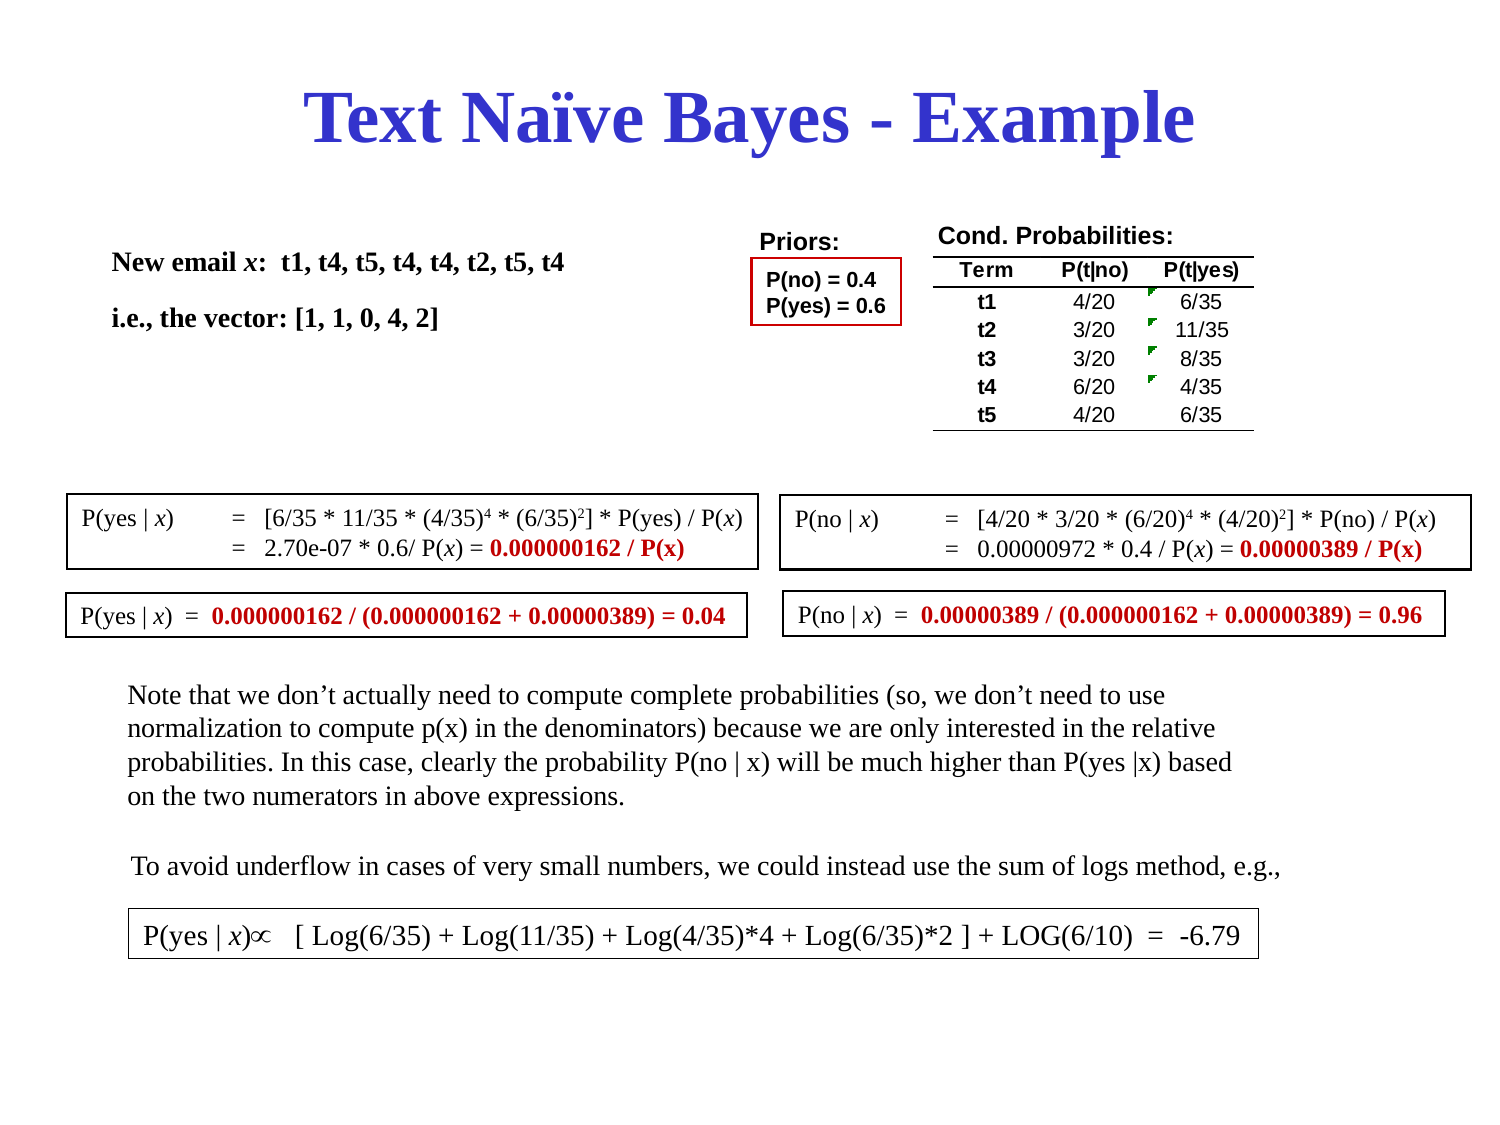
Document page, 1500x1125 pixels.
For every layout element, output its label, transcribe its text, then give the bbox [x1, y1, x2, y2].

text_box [128, 908, 1259, 960]
text_box Priors: [744, 218, 855, 263]
text_box P(no | x) = [4/20 * 3/20 * (6/20)4 * (4/20)2] * P(no) / P(x) = 0.00000972 * 0.4 / P(x) = 0.00000389 / P(x) [780, 494, 1471, 570]
text_box Cond. Probabilities: [923, 212, 1190, 258]
title Text Naïve Bayes - Example [112, 50, 1388, 175]
text_box New email x: t1, t4, t5, t4, t4, t2, t5, t4 i.e., the vector: [1, 1, 0, 4, 2] [96, 235, 581, 341]
text_box P(no | x) = 0.00000389 / (0.000000162 + 0.00000389) = 0.96 [783, 591, 1445, 636]
text_box P(yes | x) = 0.000000162 / (0.000000162 + 0.00000389) = 0.04 [65, 592, 748, 638]
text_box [932, 255, 1256, 433]
text_box Note that we don’t actually need to compute complete probabilities (so, we don’t need to use normalization to compute p(x) in the denominators) because we are only interested in the relative probabilities. In this case, clearly the probability P(no | x) will be much higher than P(yes |x) based on the two numerators in above expressions. [112, 668, 1284, 819]
text_box To avoid underflow in cases of very small numbers, we could instead use the sum of logs method, e.g., [115, 839, 1328, 889]
text_box P(no) = 0.4 P(yes) = 0.6 [751, 257, 901, 325]
text_box P(yes | x) = [6/35 * 11/35 * (4/35)4 * (6/35)2] * P(yes) / P(x) = 2.70e-07 * 0.6/ P(x) = 0.000000162 / P(x) [66, 494, 758, 569]
